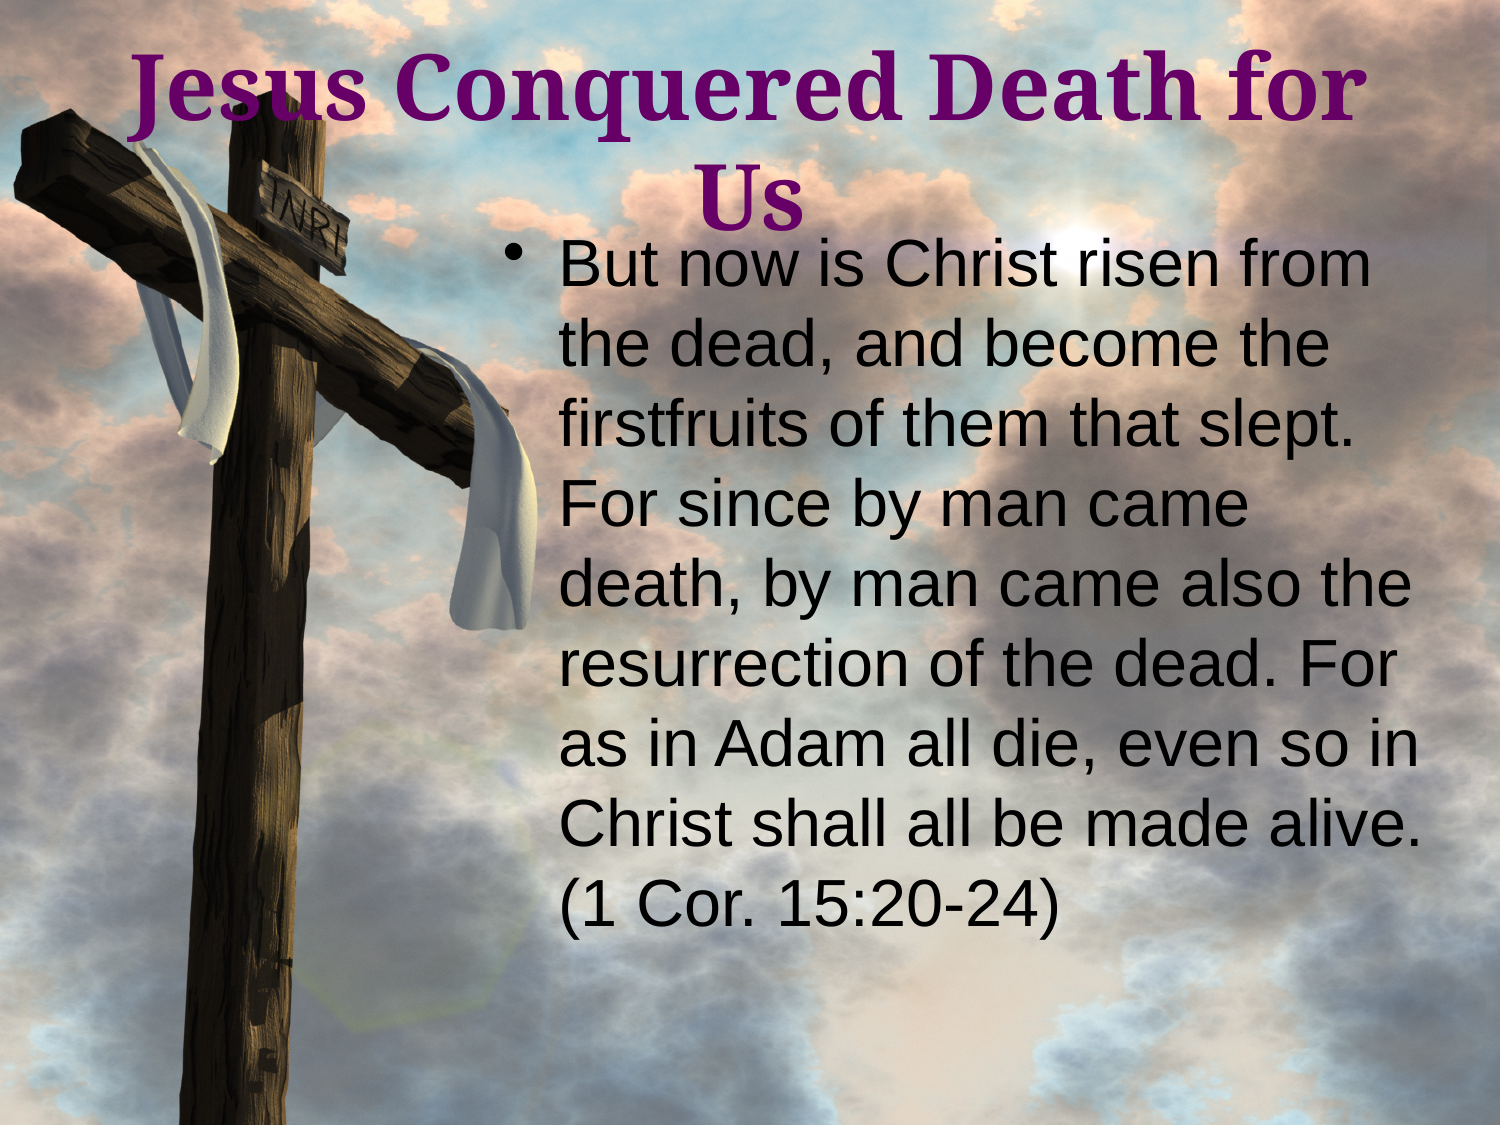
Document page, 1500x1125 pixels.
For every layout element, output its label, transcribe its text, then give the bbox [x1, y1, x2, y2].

picture [0, 0, 1500, 1125]
title Jesus Conquered Death for Us [74, 44, 1426, 233]
list But now is Christ risen from the dead, and become the firstfruits of them that slept. For since by man came death, by man came also the resurrection of the dead. For as in Adam all die, even so in Christ shall all be made alive. (1 Cor. 15:20-24) [487, 212, 1463, 956]
